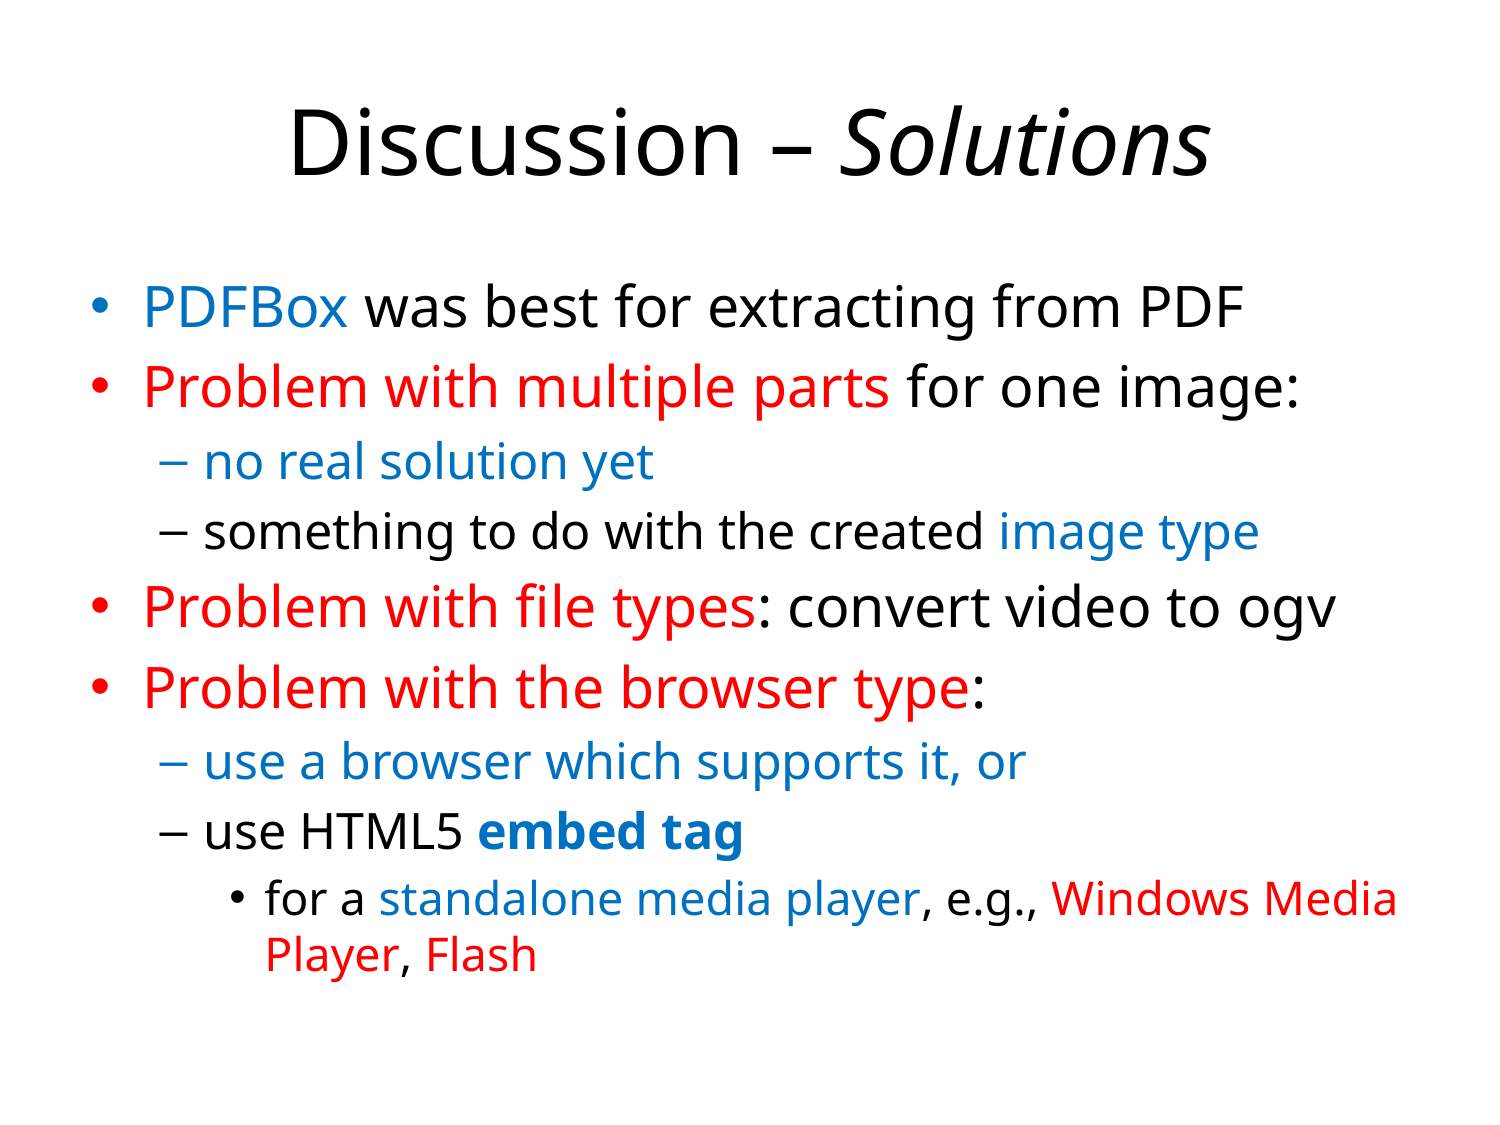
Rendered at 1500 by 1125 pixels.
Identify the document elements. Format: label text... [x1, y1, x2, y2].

title Discussion – Solutions [75, 45, 1425, 233]
list PDFBox was best for extracting from PDF Problem with multiple parts for one image: no real solution yet something to do with the created image type Problem with file types: convert video to ogv Problem with the browser type: use a browser which supports it, or use HTML5 embed tag for a standalone media player, e.g., Windows Media Player, Flash [75, 262, 1465, 1005]
